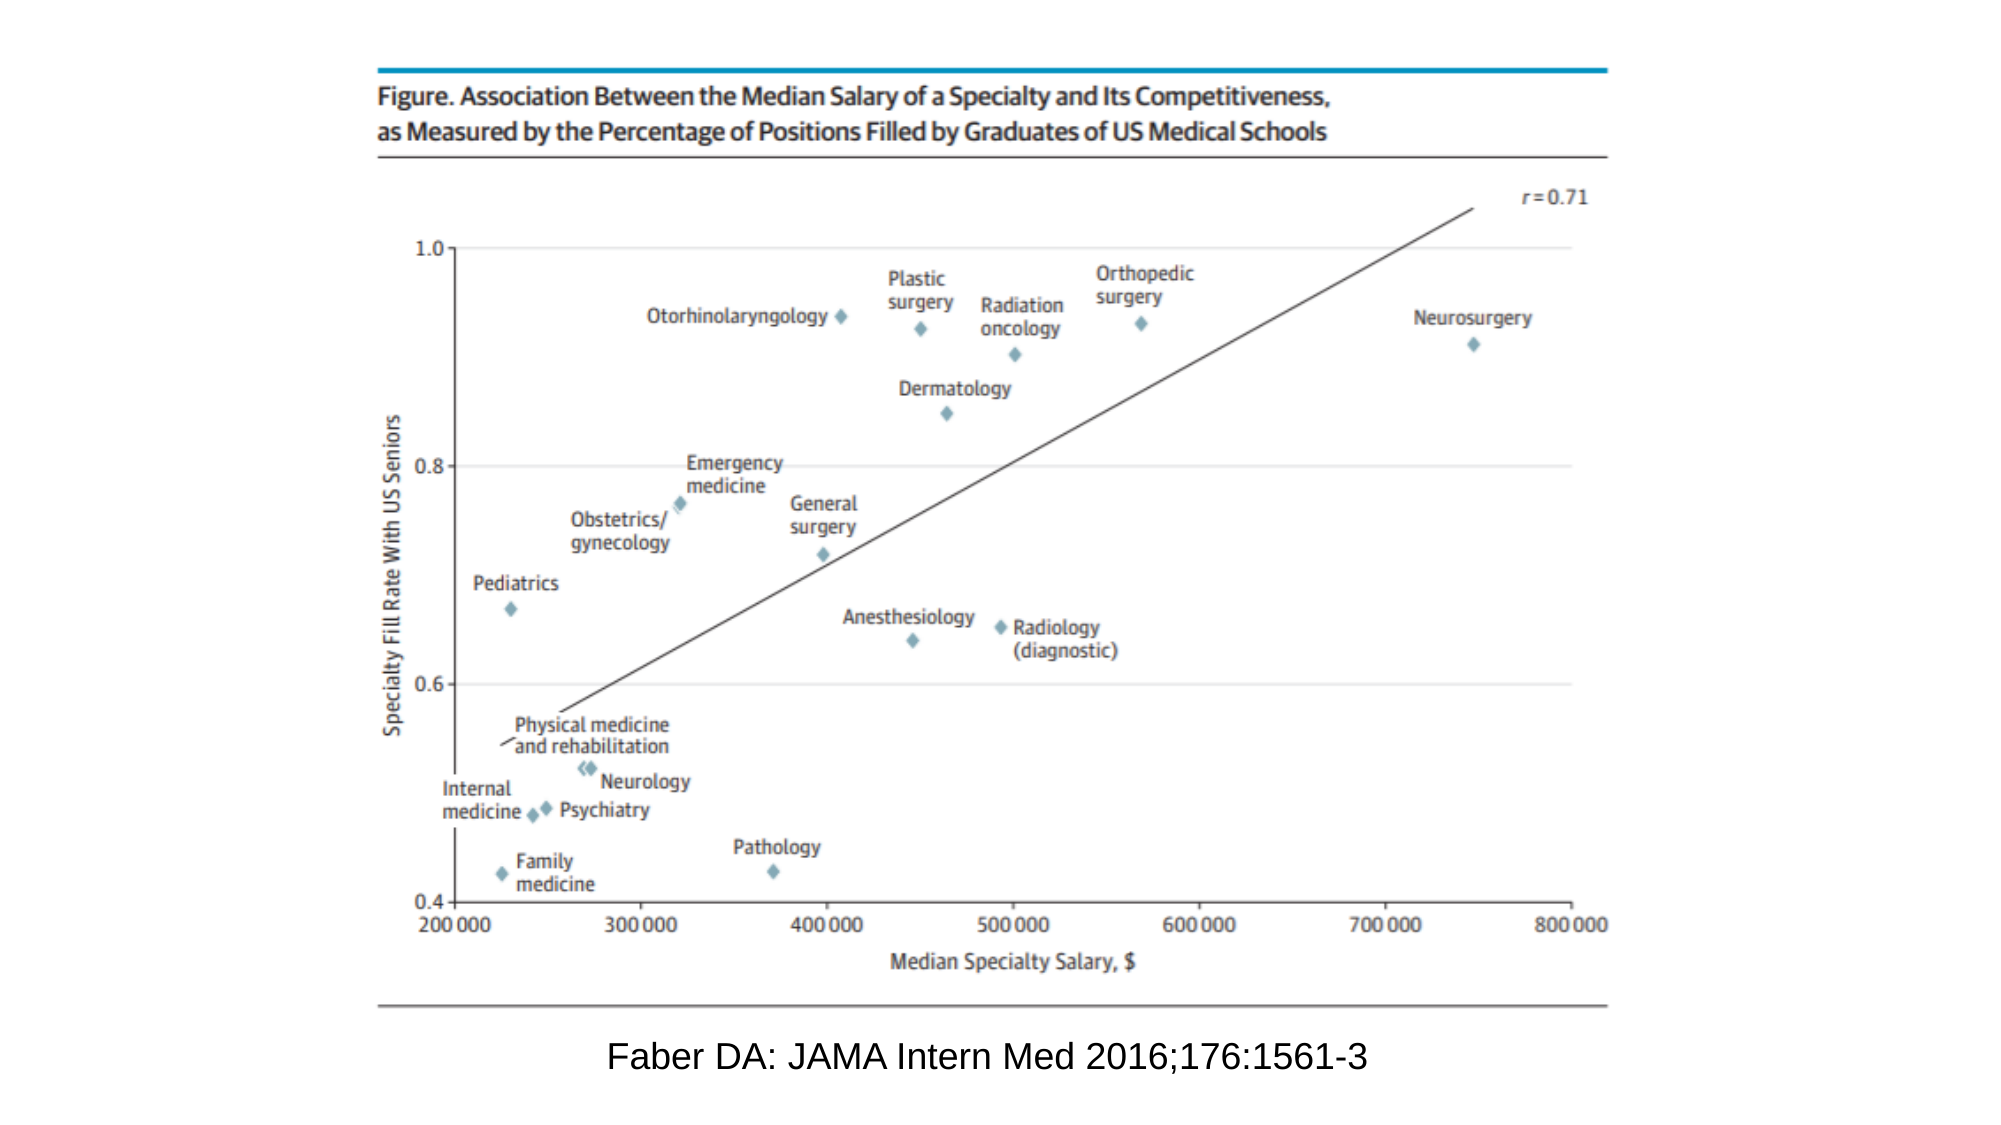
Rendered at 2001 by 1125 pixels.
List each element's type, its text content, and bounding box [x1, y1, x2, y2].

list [349, 40, 1650, 1035]
text_box Faber DA: JAMA Intern Med 2016;176:1561-3 [591, 1035, 1384, 1085]
